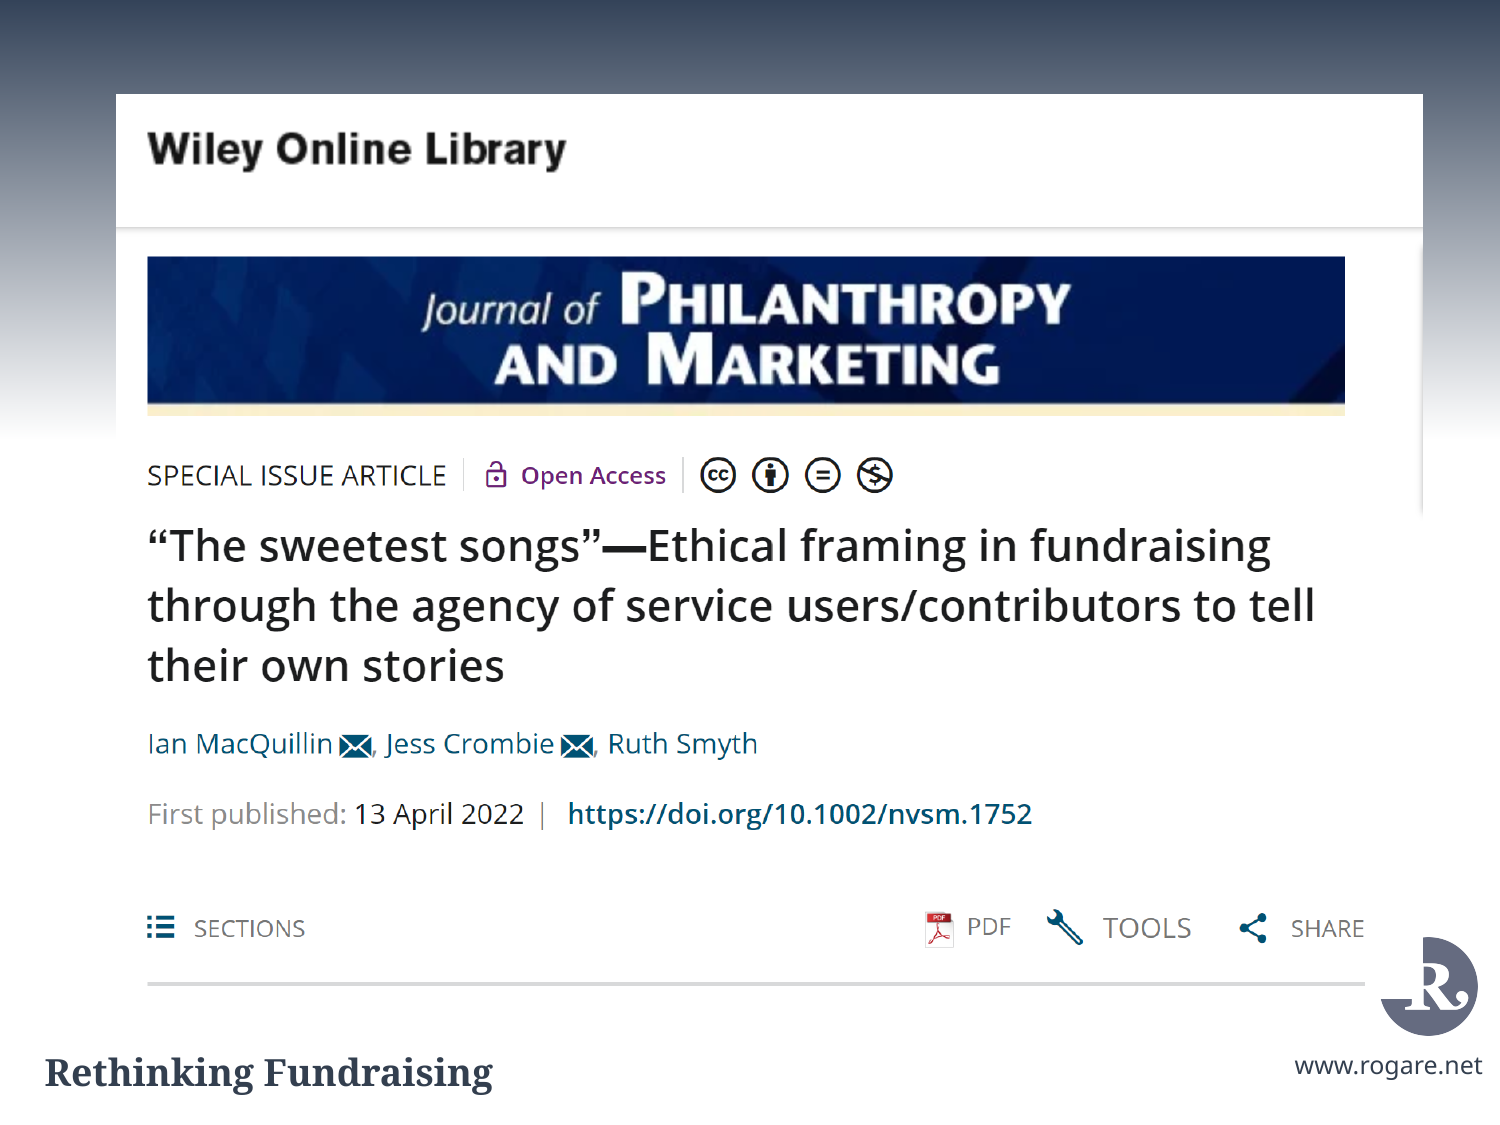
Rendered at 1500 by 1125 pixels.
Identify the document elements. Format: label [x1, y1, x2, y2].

picture [116, 94, 1478, 1036]
